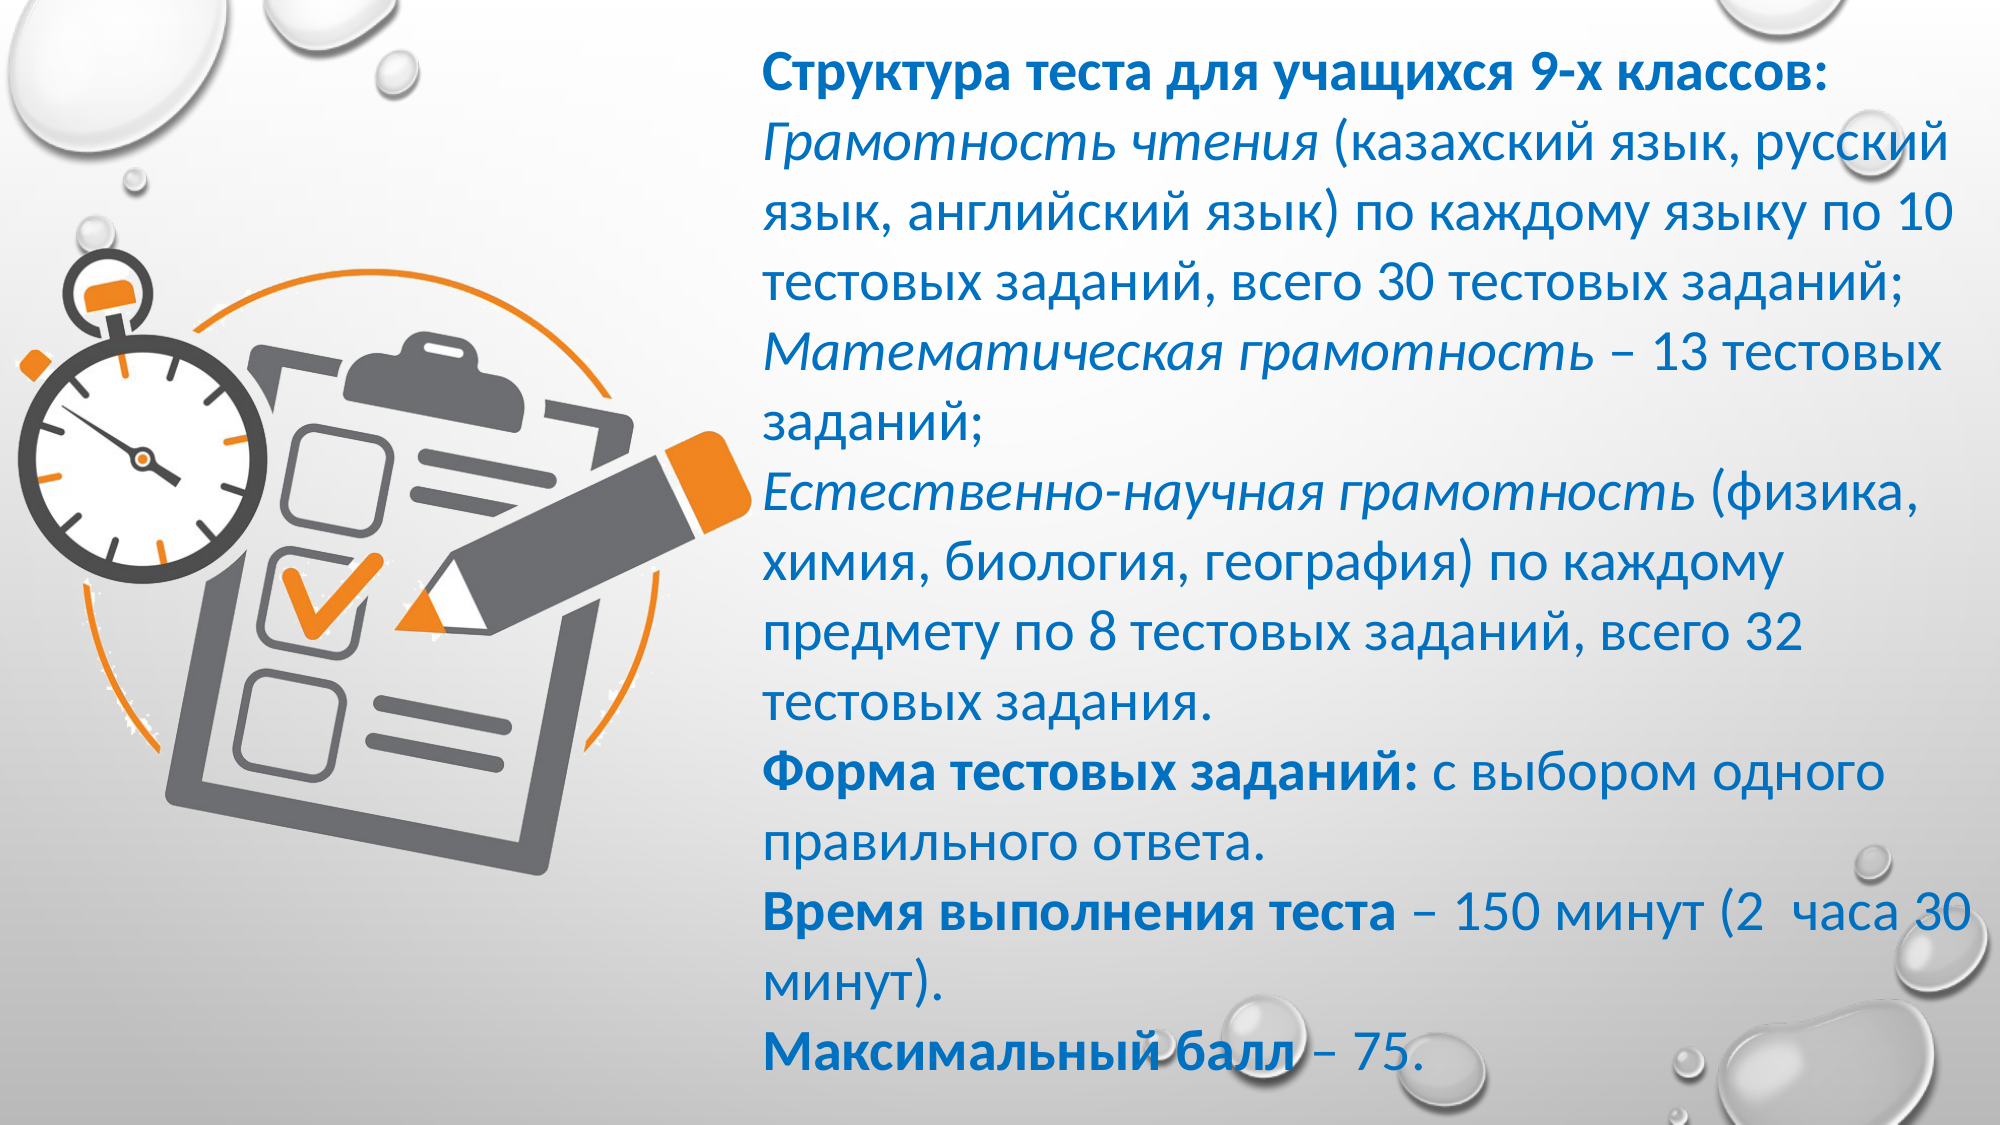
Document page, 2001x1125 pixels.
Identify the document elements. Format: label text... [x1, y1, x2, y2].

picture [0, 0, 2000, 1125]
text_box Структура теста для учащихся 9-х классов: Грамотность чтения (казахский язык, русский язык, английский язык) по каждому языку по 10 тестовых заданий, всего 30 тестовых заданий; Математическая грамотность – 13 тестовых заданий; Естественно-научная грамотность (физика, химия, биология, география) по каждому предмету по 8 тестовых заданий, всего 32 тестовых задания. Форма тестовых заданий: с выбором одного правильного ответа. Время выполнения теста – 150 минут (2 часа 30 минут). Максимальный балл – 75. [747, 24, 2000, 1090]
